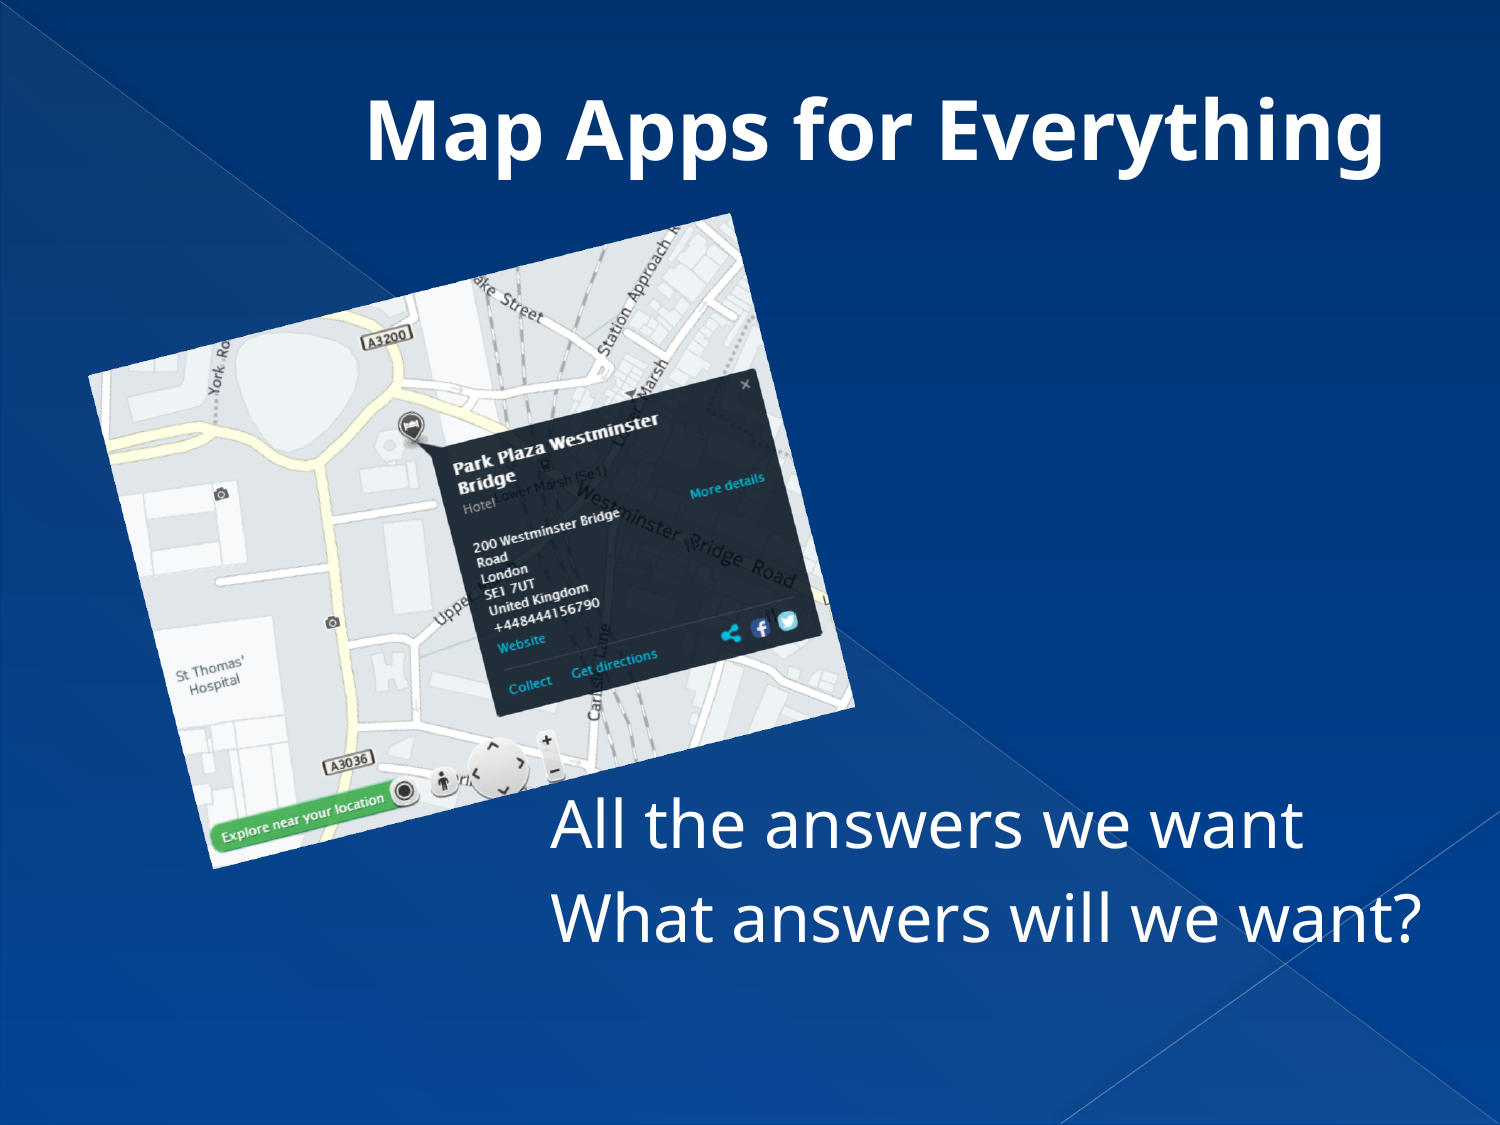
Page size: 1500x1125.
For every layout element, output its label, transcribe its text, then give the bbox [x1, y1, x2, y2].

picture [89, 214, 855, 869]
title Map Apps for Everything [75, 62, 1425, 292]
list All the answers we want What answers will we want? [525, 774, 1500, 1125]
